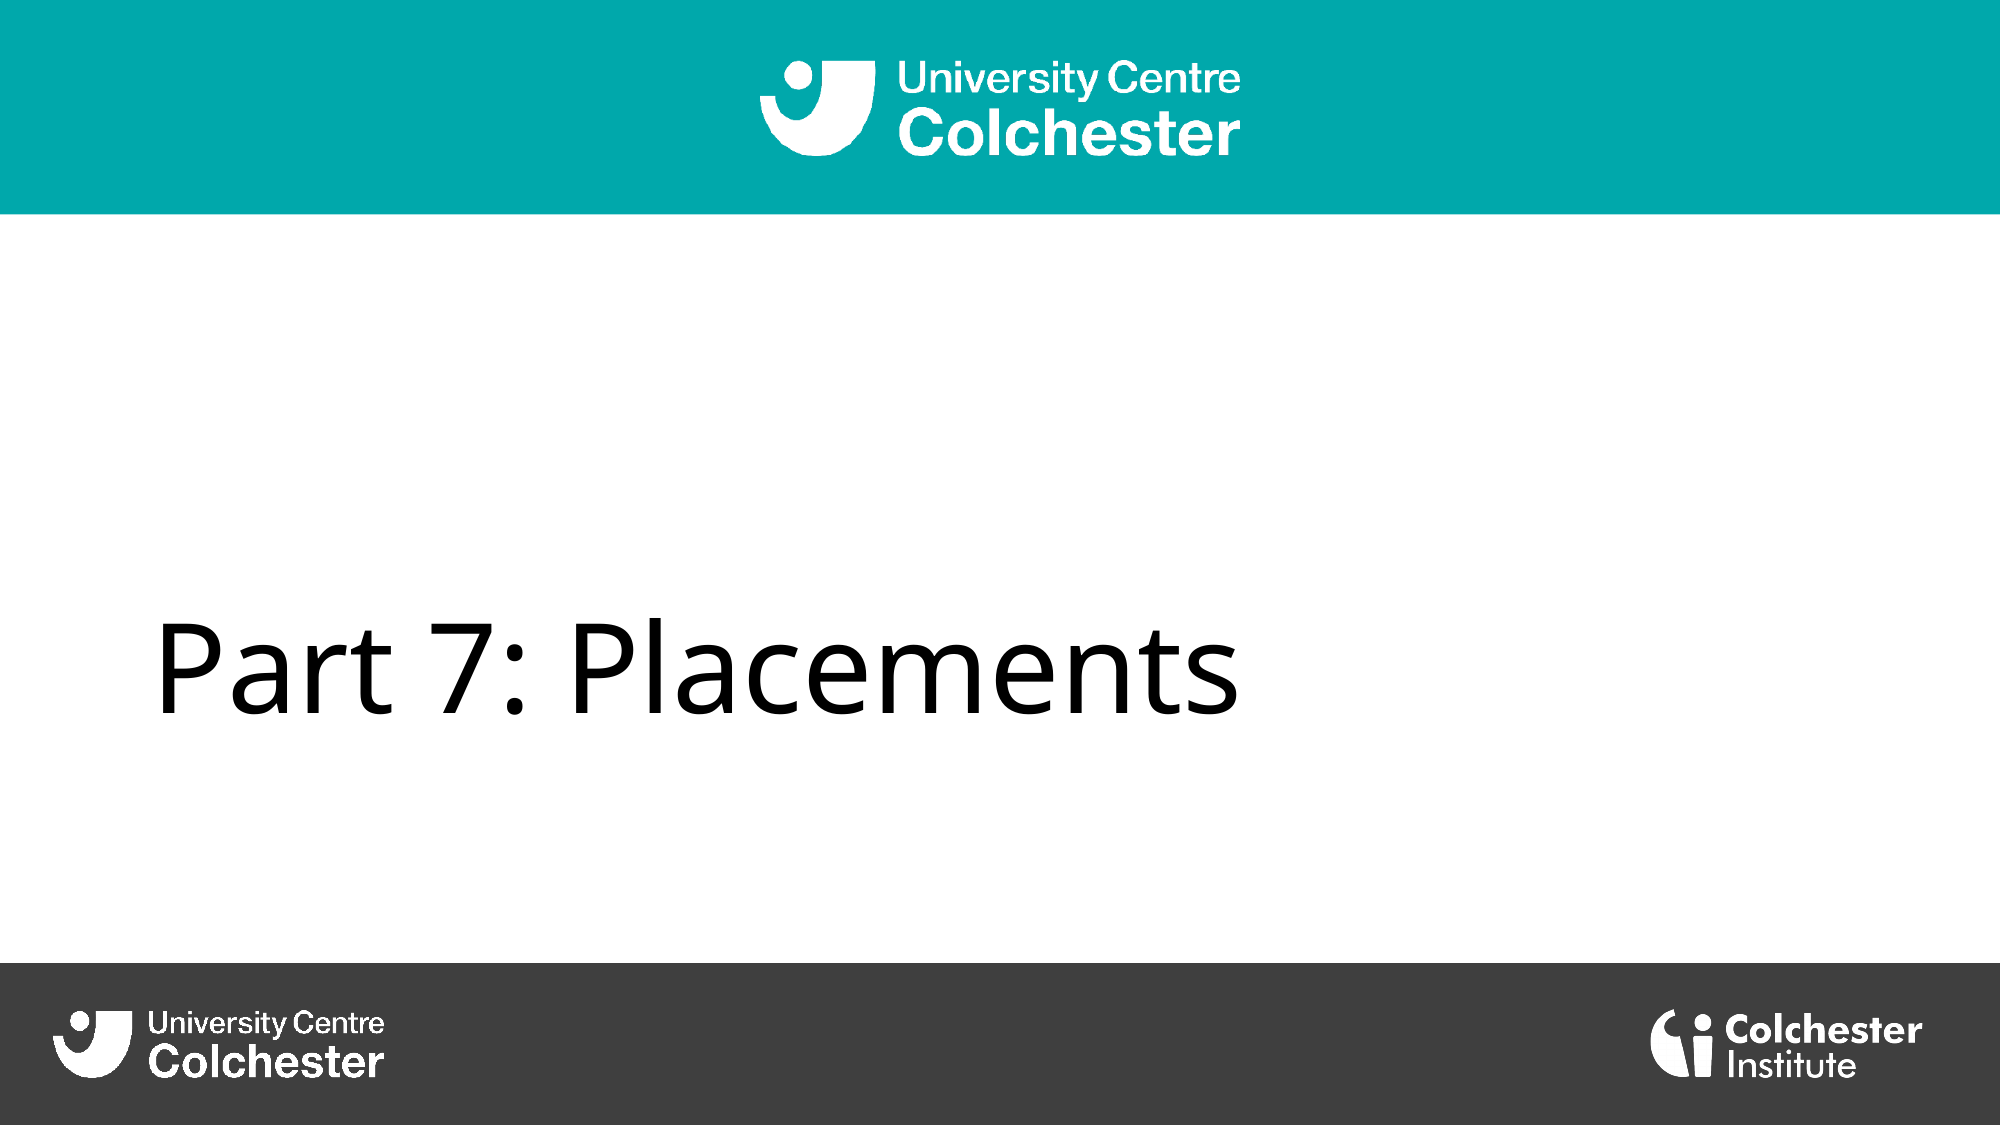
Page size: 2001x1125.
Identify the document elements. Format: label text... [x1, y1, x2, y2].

picture [760, 60, 1240, 156]
title Part 7: Placements [136, 280, 1862, 749]
text_box [0, 0, 2000, 215]
text_box [0, 963, 2000, 1125]
picture [1650, 1009, 1923, 1078]
picture [53, 1010, 384, 1078]
